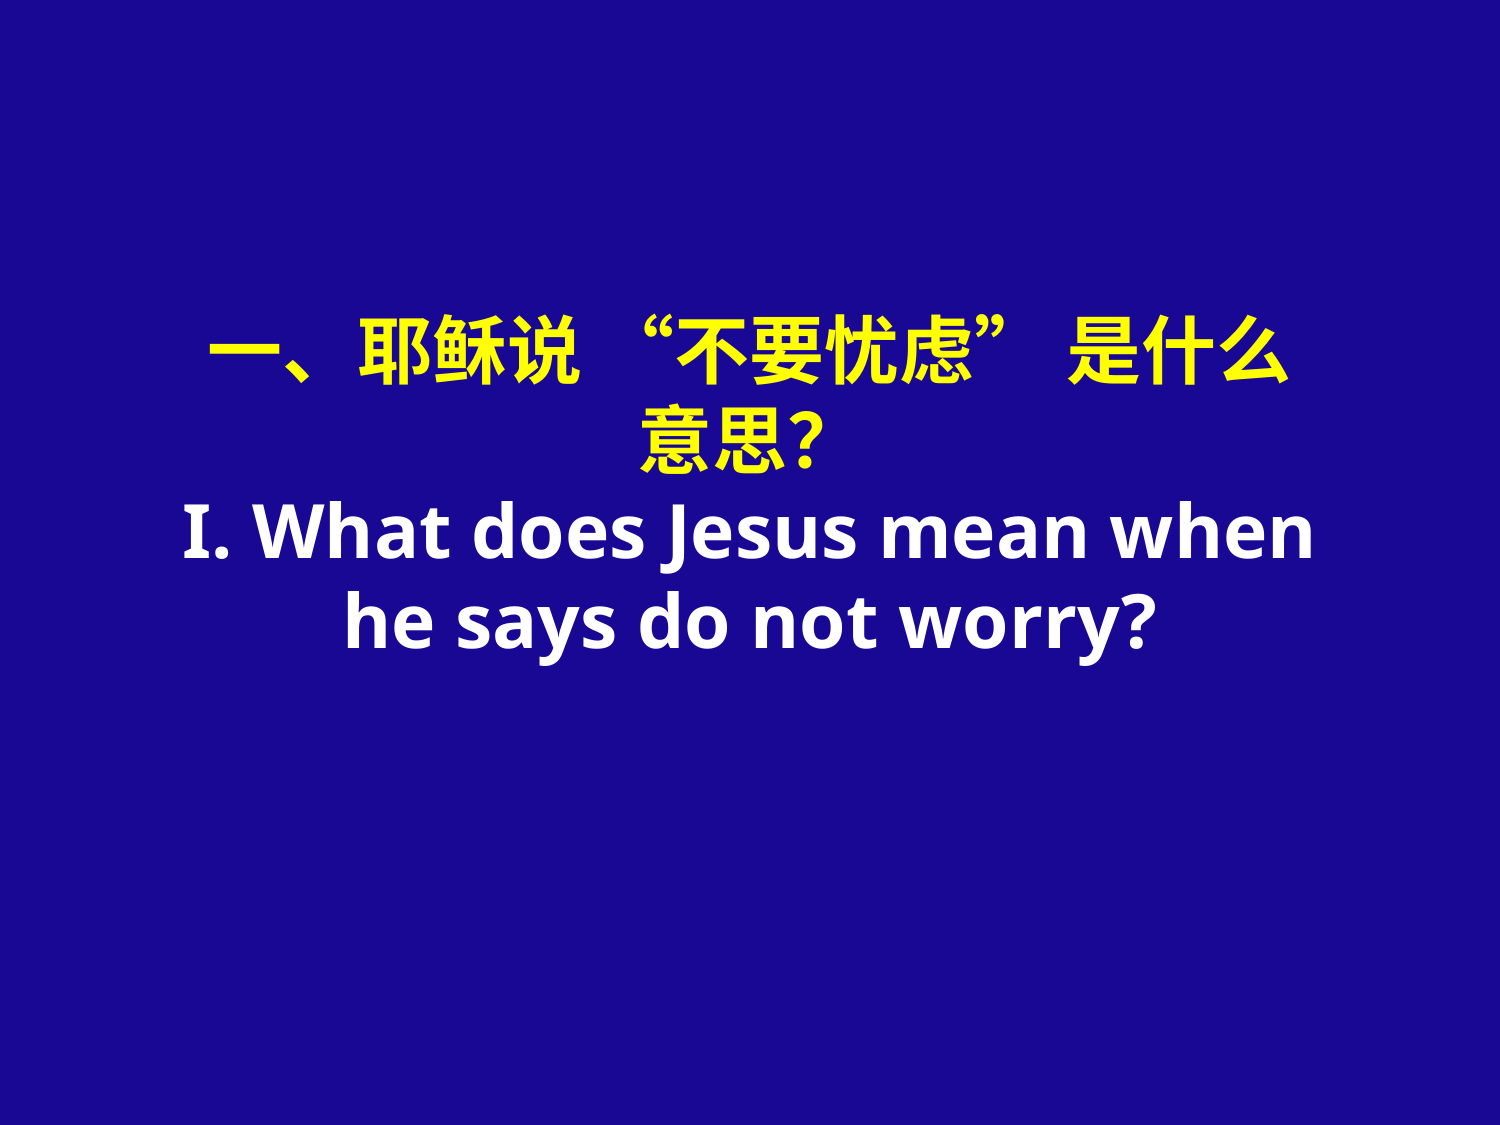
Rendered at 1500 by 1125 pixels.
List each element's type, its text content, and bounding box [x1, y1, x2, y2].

title 一、耶稣说 “不要忧虑” 是什么意思？ I. What does Jesus mean when he says do not worry? [155, 296, 1345, 761]
